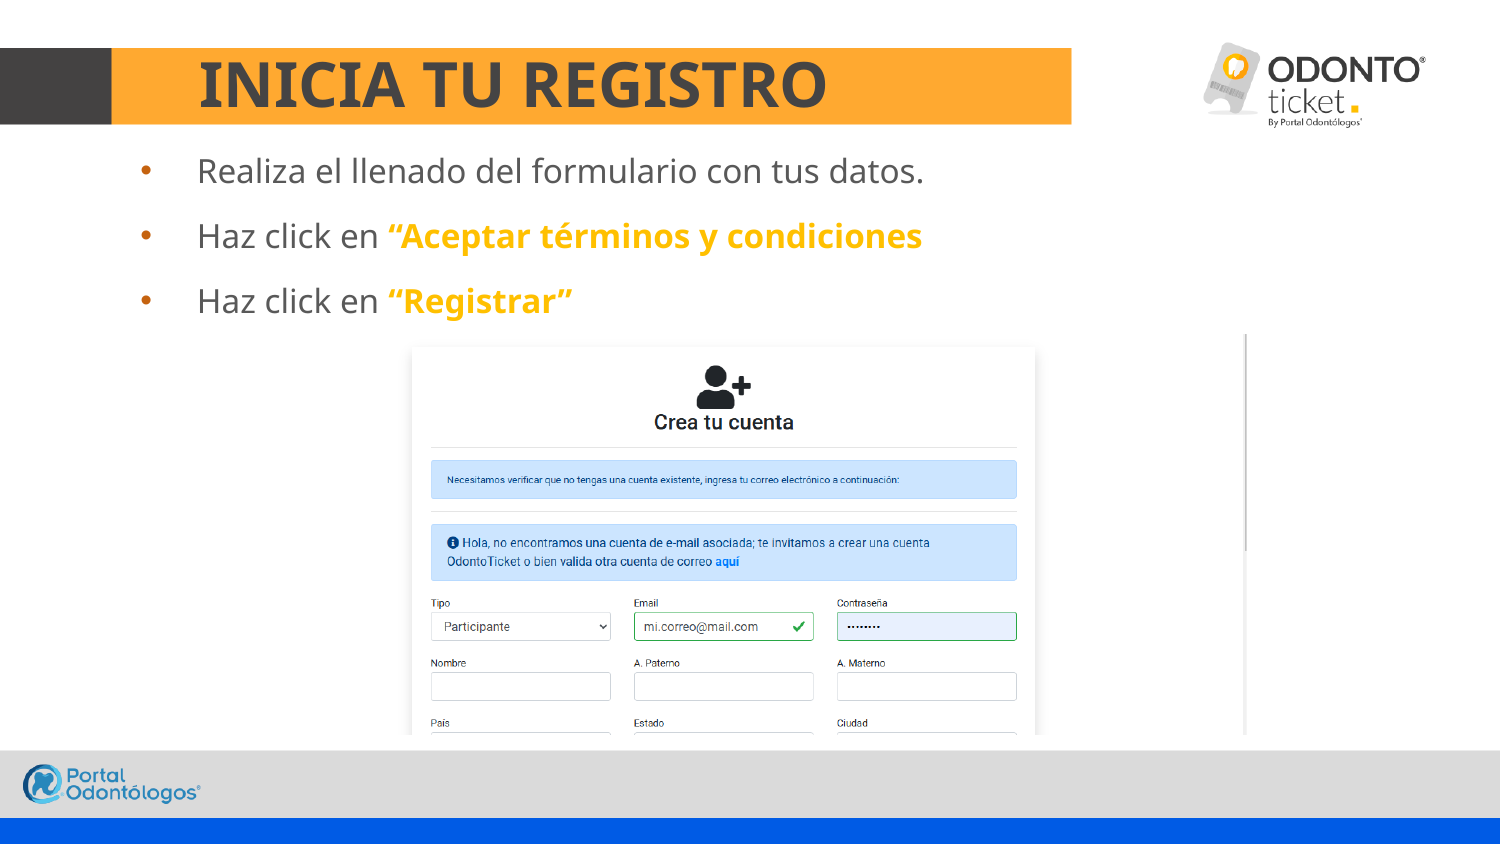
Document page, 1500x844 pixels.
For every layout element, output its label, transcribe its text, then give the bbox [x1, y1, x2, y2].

picture [0, 0, 1500, 844]
text_box INICIA TU REGISTRO [188, 39, 985, 126]
text_box Realiza el llenado del formulario con tus datos. Haz click en “Aceptar términos y condiciones Haz click en “Registrar” [125, 134, 1327, 335]
